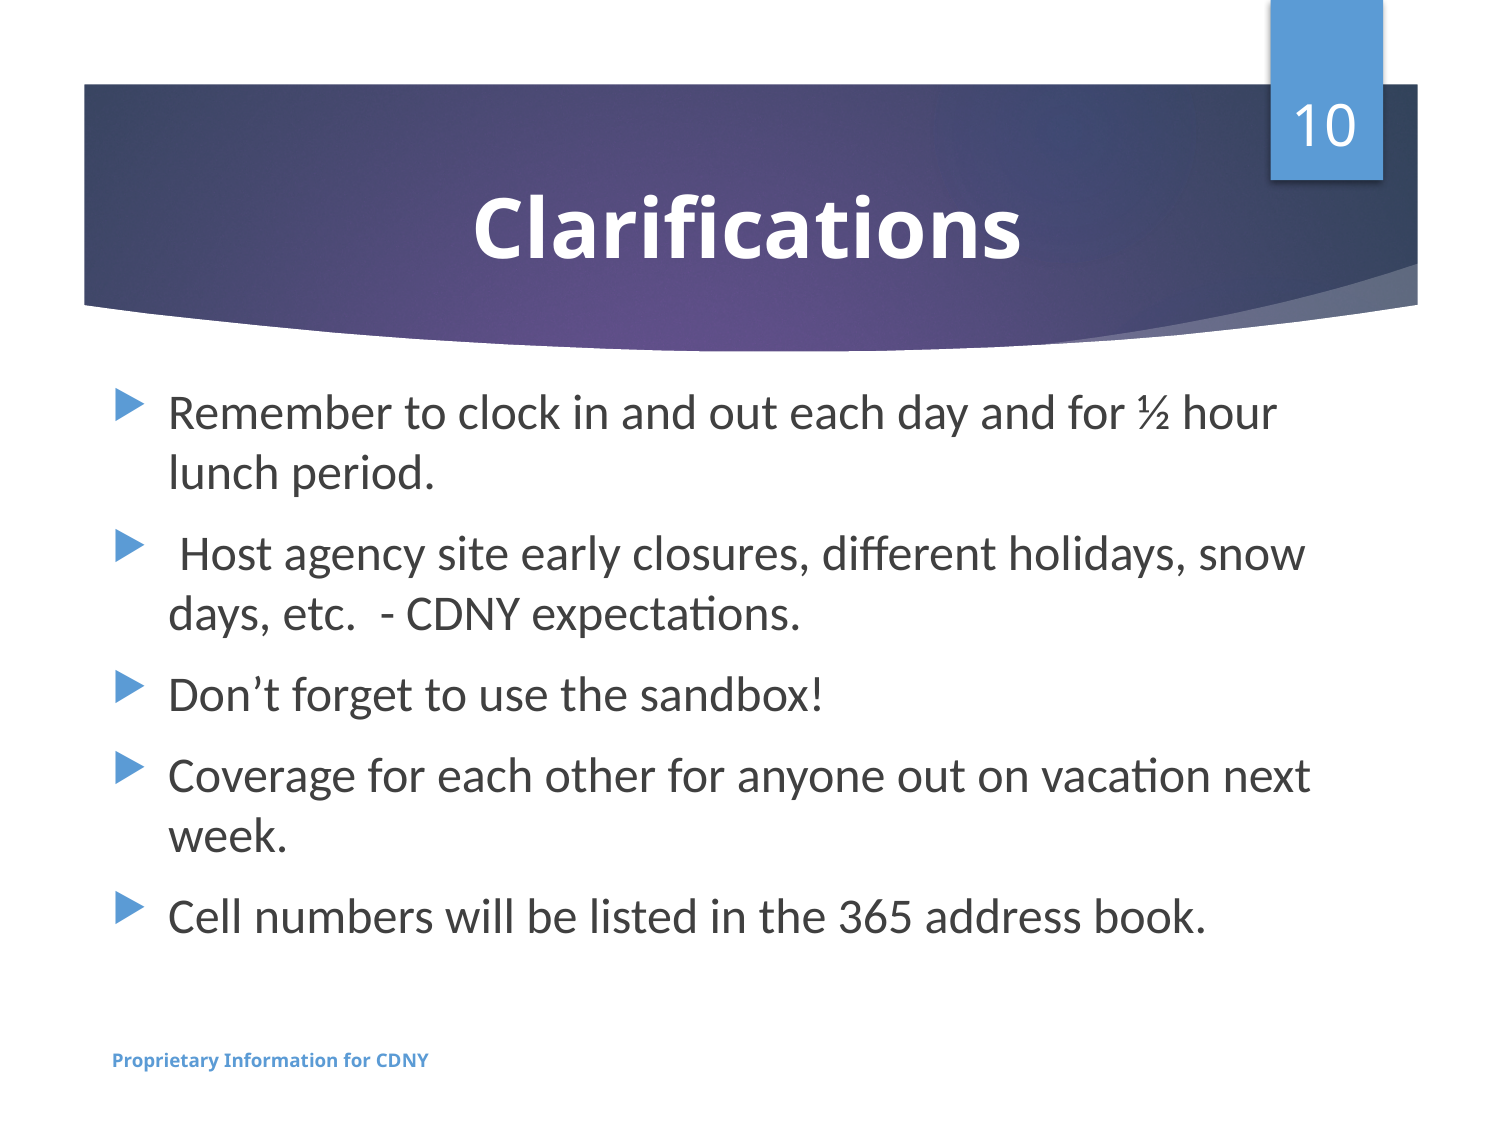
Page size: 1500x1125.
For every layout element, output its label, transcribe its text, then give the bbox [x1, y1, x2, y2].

slide_number 10 [1259, 48, 1390, 175]
list Remember to clock in and out each day and for ½ hour lunch period. Host agency site early closures, different holidays, snow days, etc. - CDNY expectations. Don’t forget to use the sandbox! Coverage for each other for anyone out on vacation next week. Cell numbers will be listed in the 365 address book. [96, 372, 1406, 961]
title Clarifications [142, 152, 1398, 299]
footer Proprietary Information for CDNY [96, 1044, 731, 1082]
